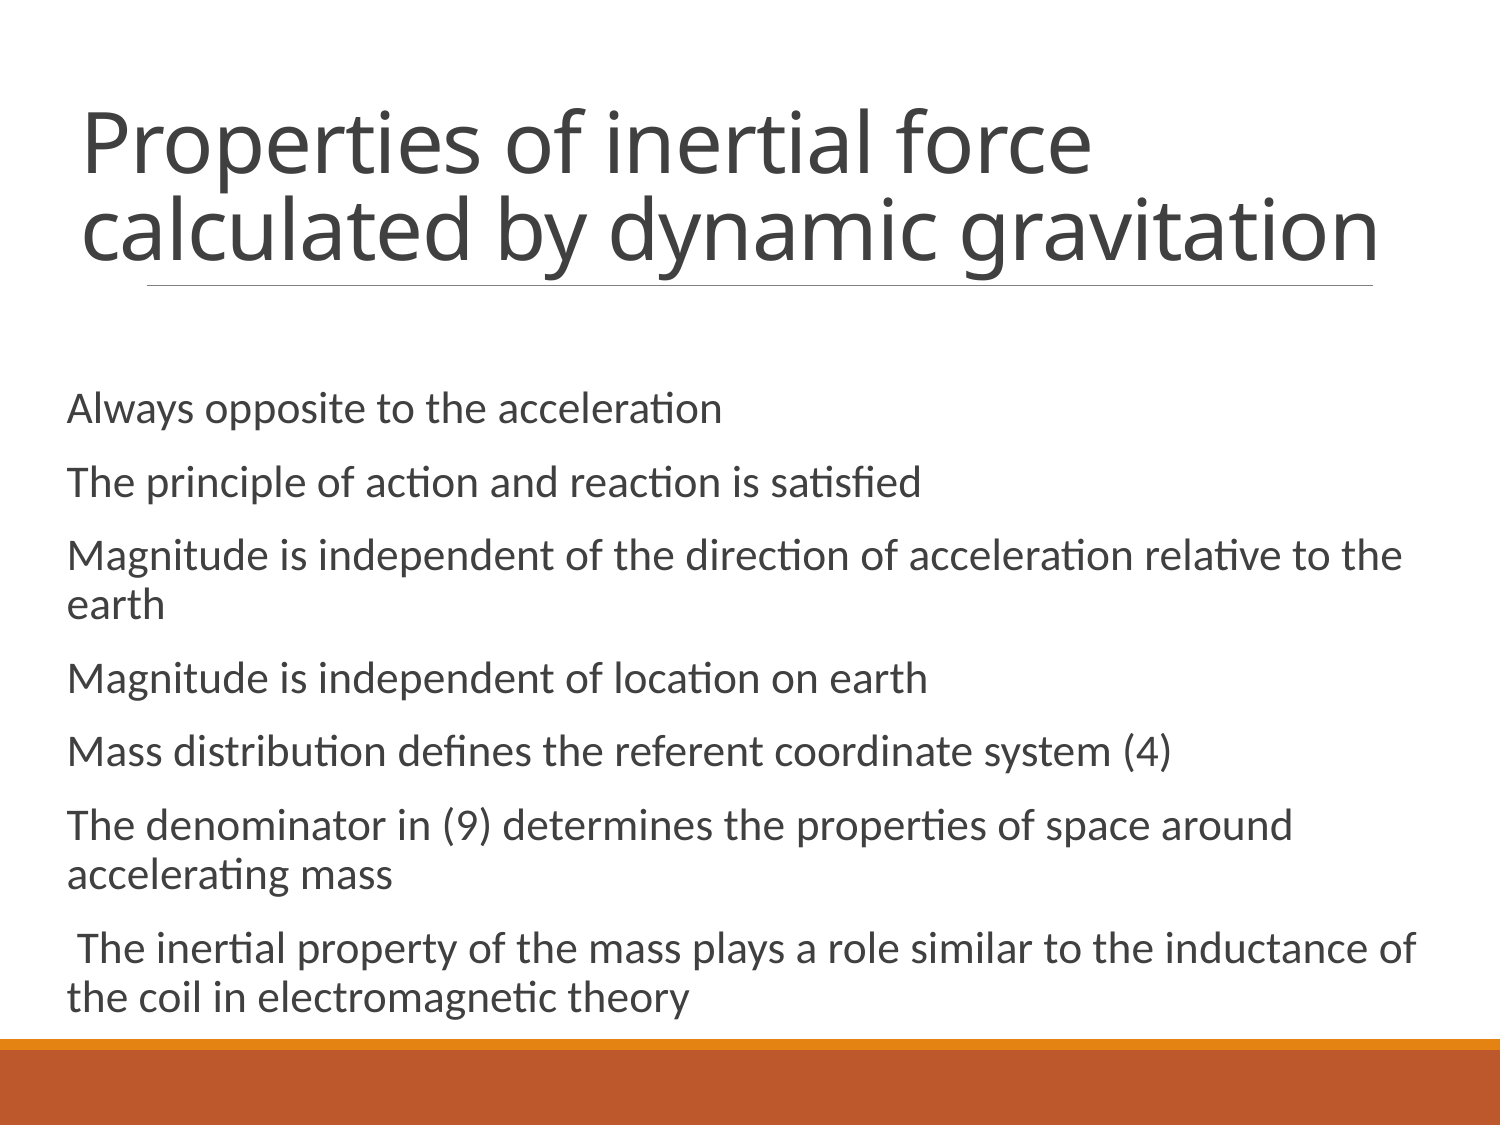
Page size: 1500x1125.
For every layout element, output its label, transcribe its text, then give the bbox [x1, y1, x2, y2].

title Properties of inertial force calculated by dynamic gravitation [64, 47, 1412, 285]
